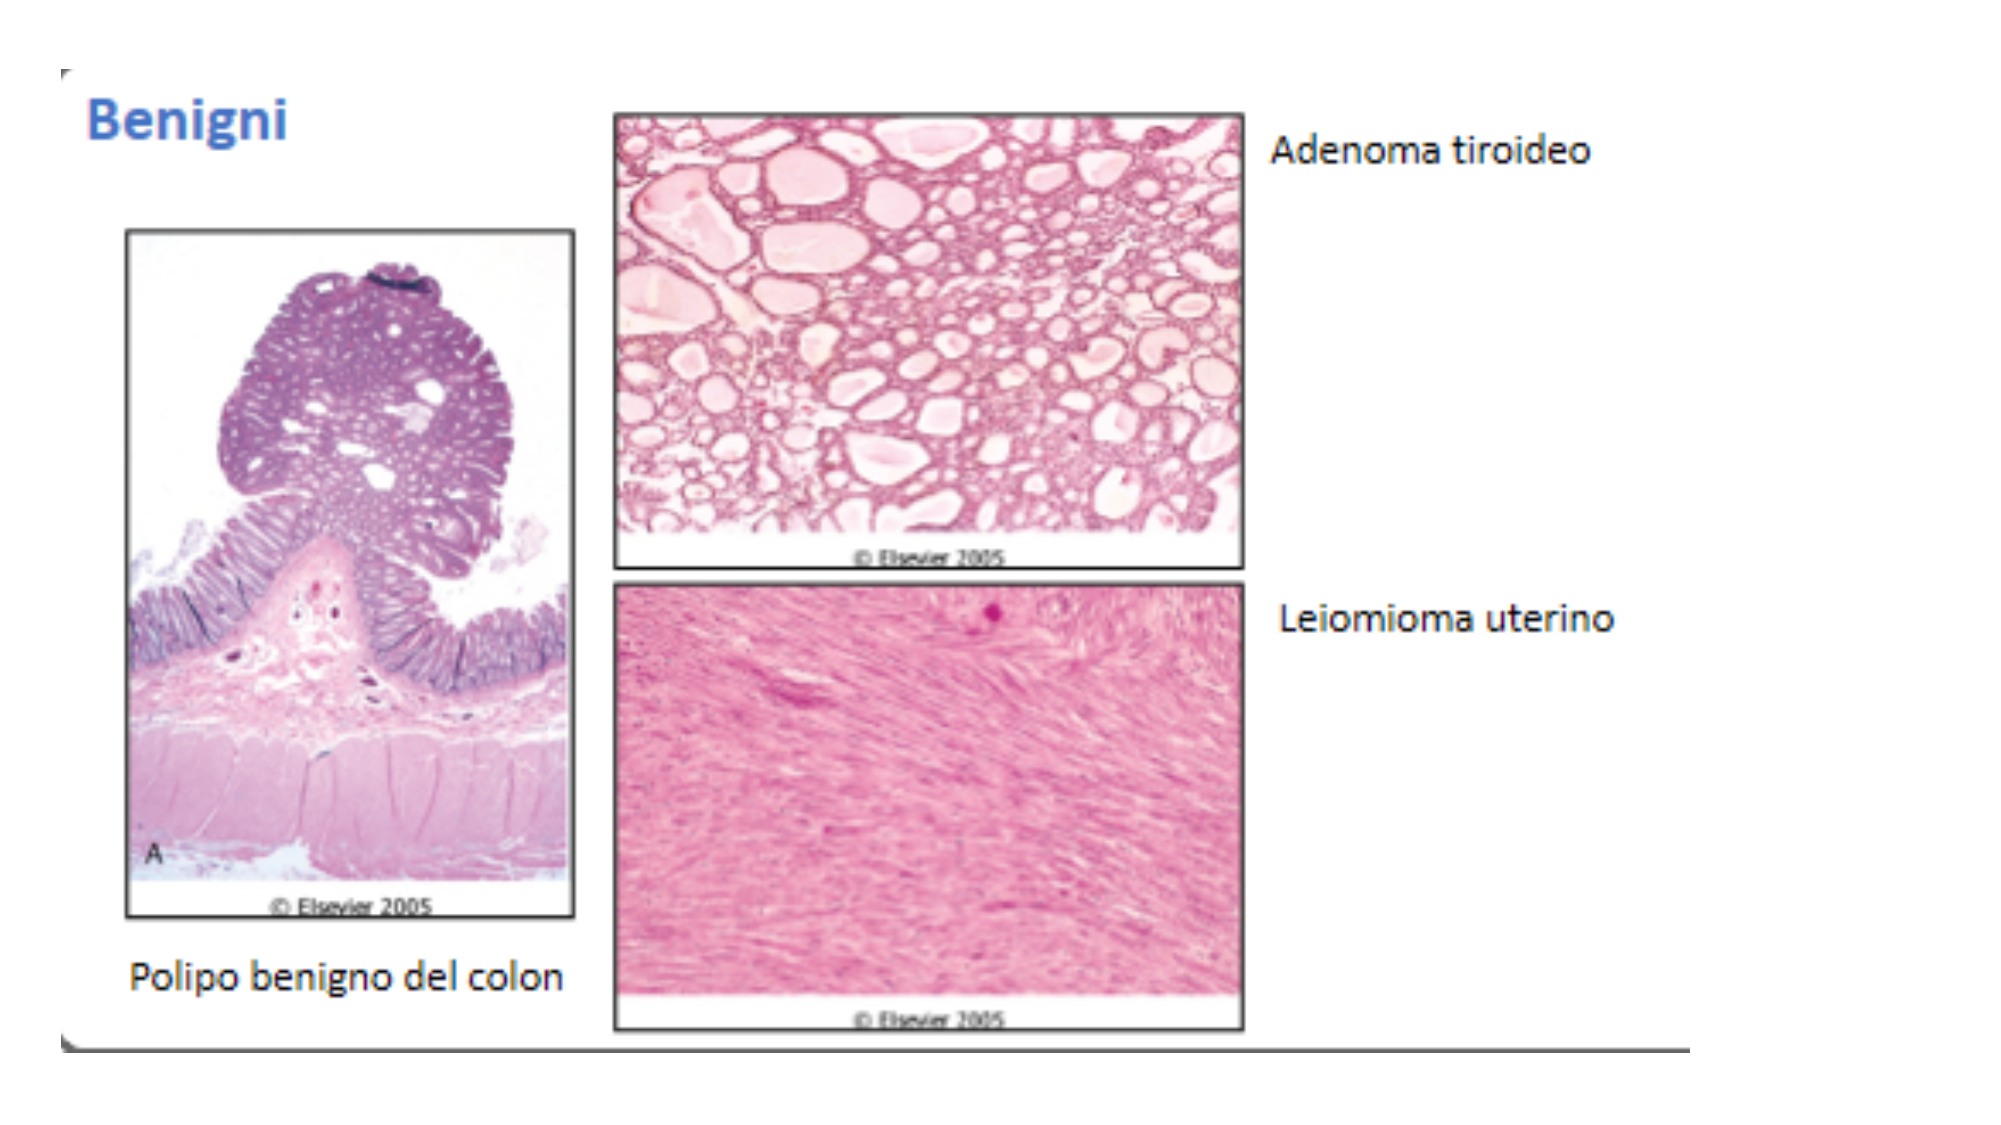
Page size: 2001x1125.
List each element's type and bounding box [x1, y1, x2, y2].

picture [61, 69, 1690, 1053]
